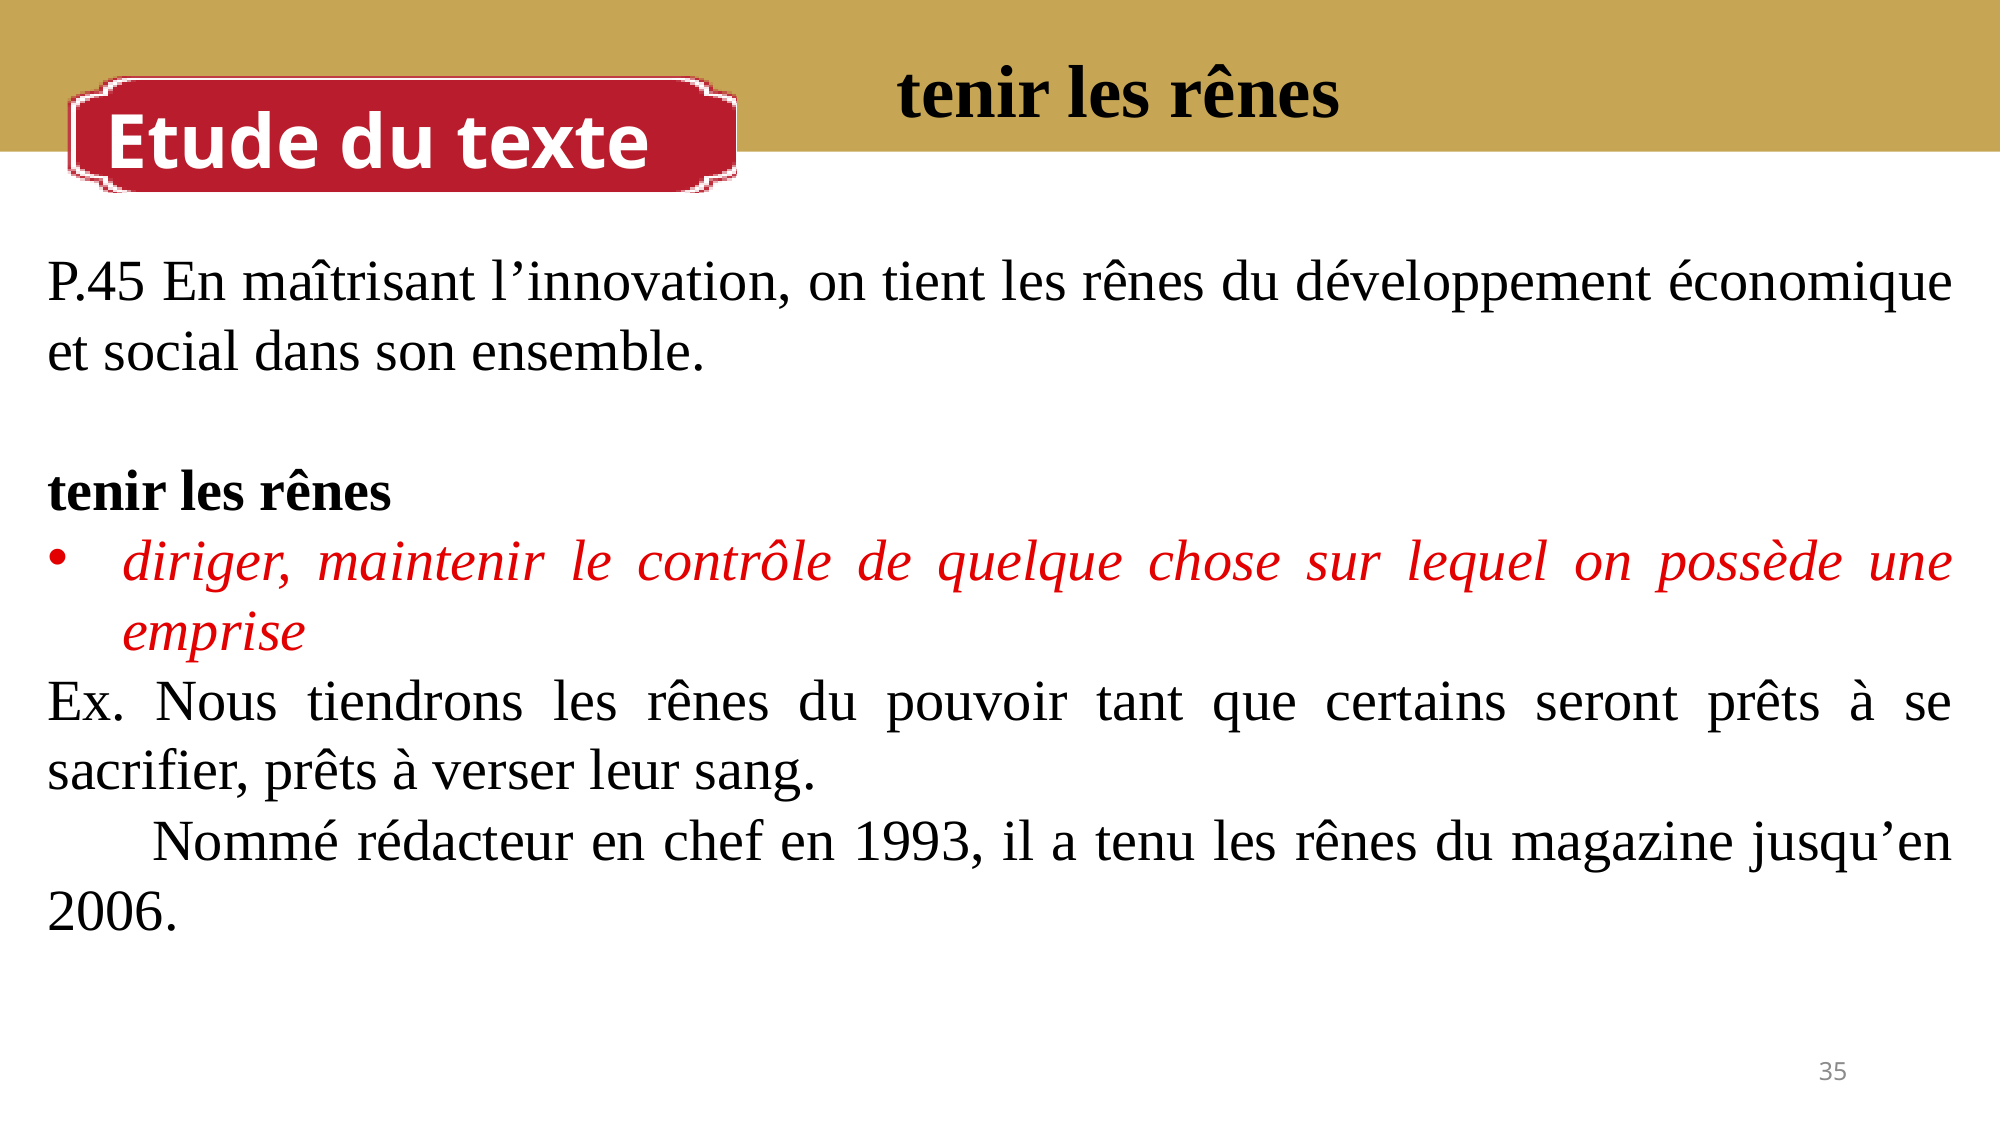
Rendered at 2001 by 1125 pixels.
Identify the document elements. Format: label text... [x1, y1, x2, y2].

text_box P.45 En maîtrisant l’innovation, on tient les rênes du développement économique et social dans son ensemble. tenir les rênes diriger, maintenir le contrôle de quelque chose sur lequel on possède une emprise Ex. Nous tiendrons les rênes du pouvoir tant que certains seront prêts à se sacrifier, prêts à verser leur sang. Nommé rédacteur en chef en 1993, il a tenu les rênes du magazine jusqu’en 2006. [32, 234, 1969, 945]
picture [67, 76, 737, 193]
text_box tenir les rênes [862, 35, 1868, 116]
text_box [0, 0, 2000, 153]
slide_number 35 [1412, 1042, 1863, 1103]
